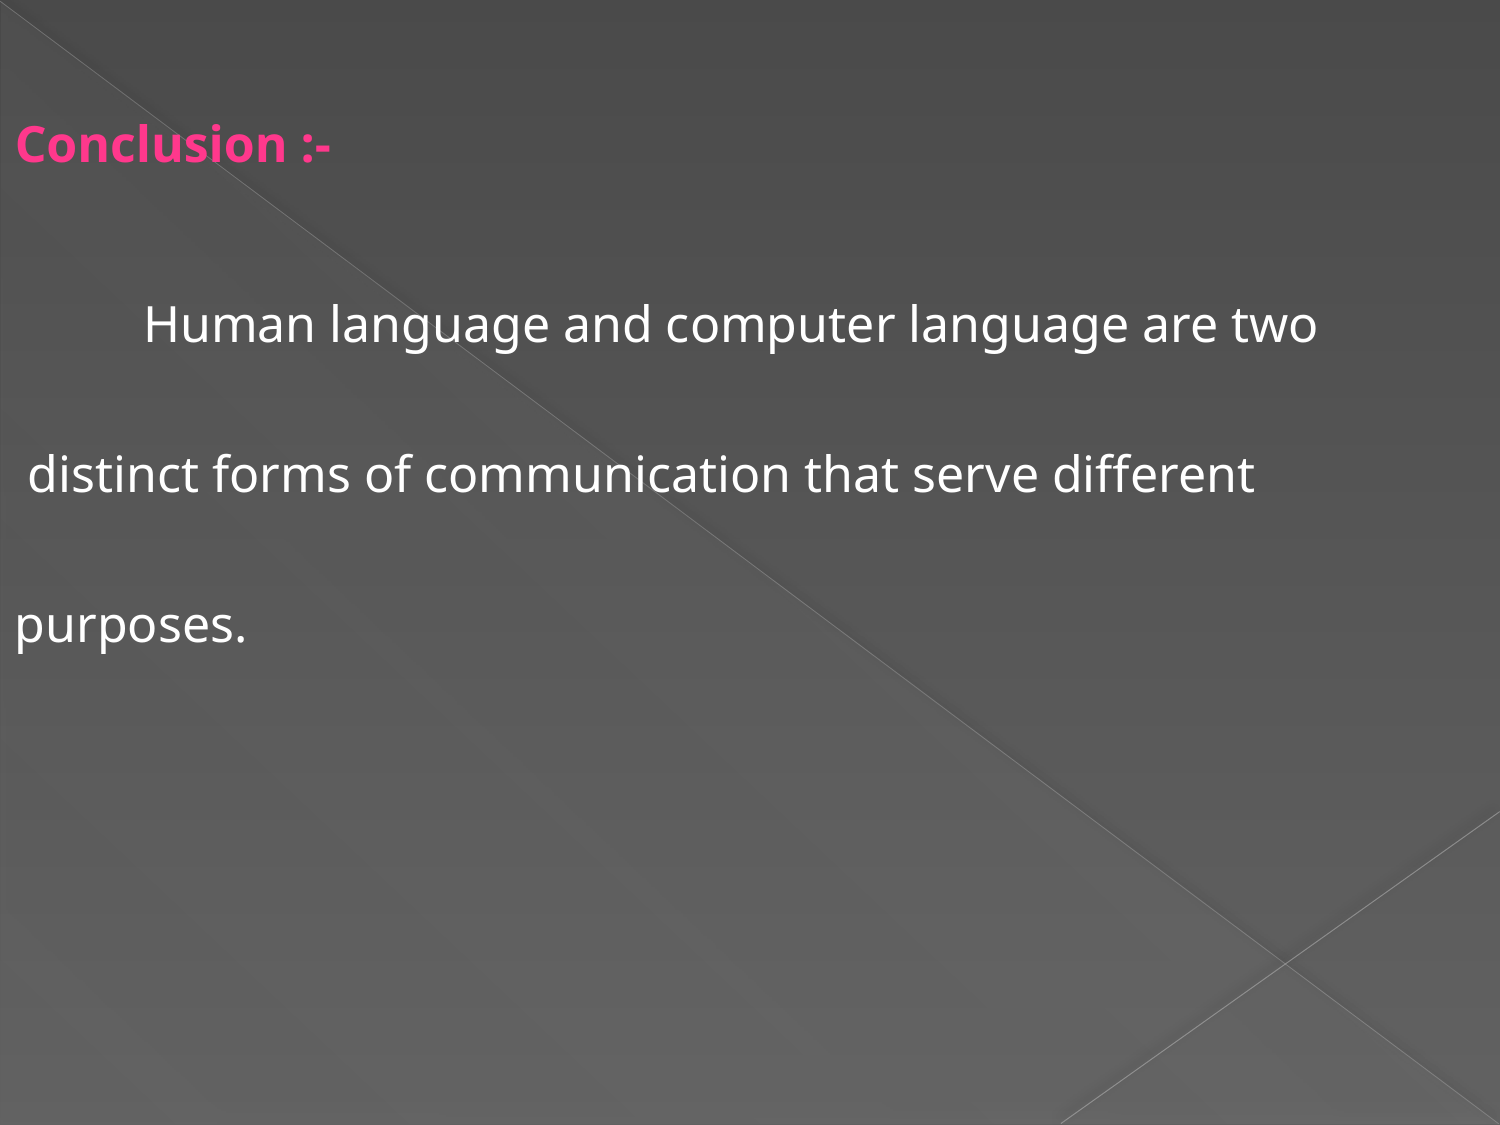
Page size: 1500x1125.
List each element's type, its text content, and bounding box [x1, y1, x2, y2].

text_box Conclusion :- Human language and computer language are two distinct forms of communication that serve different purposes. [0, 74, 1463, 660]
